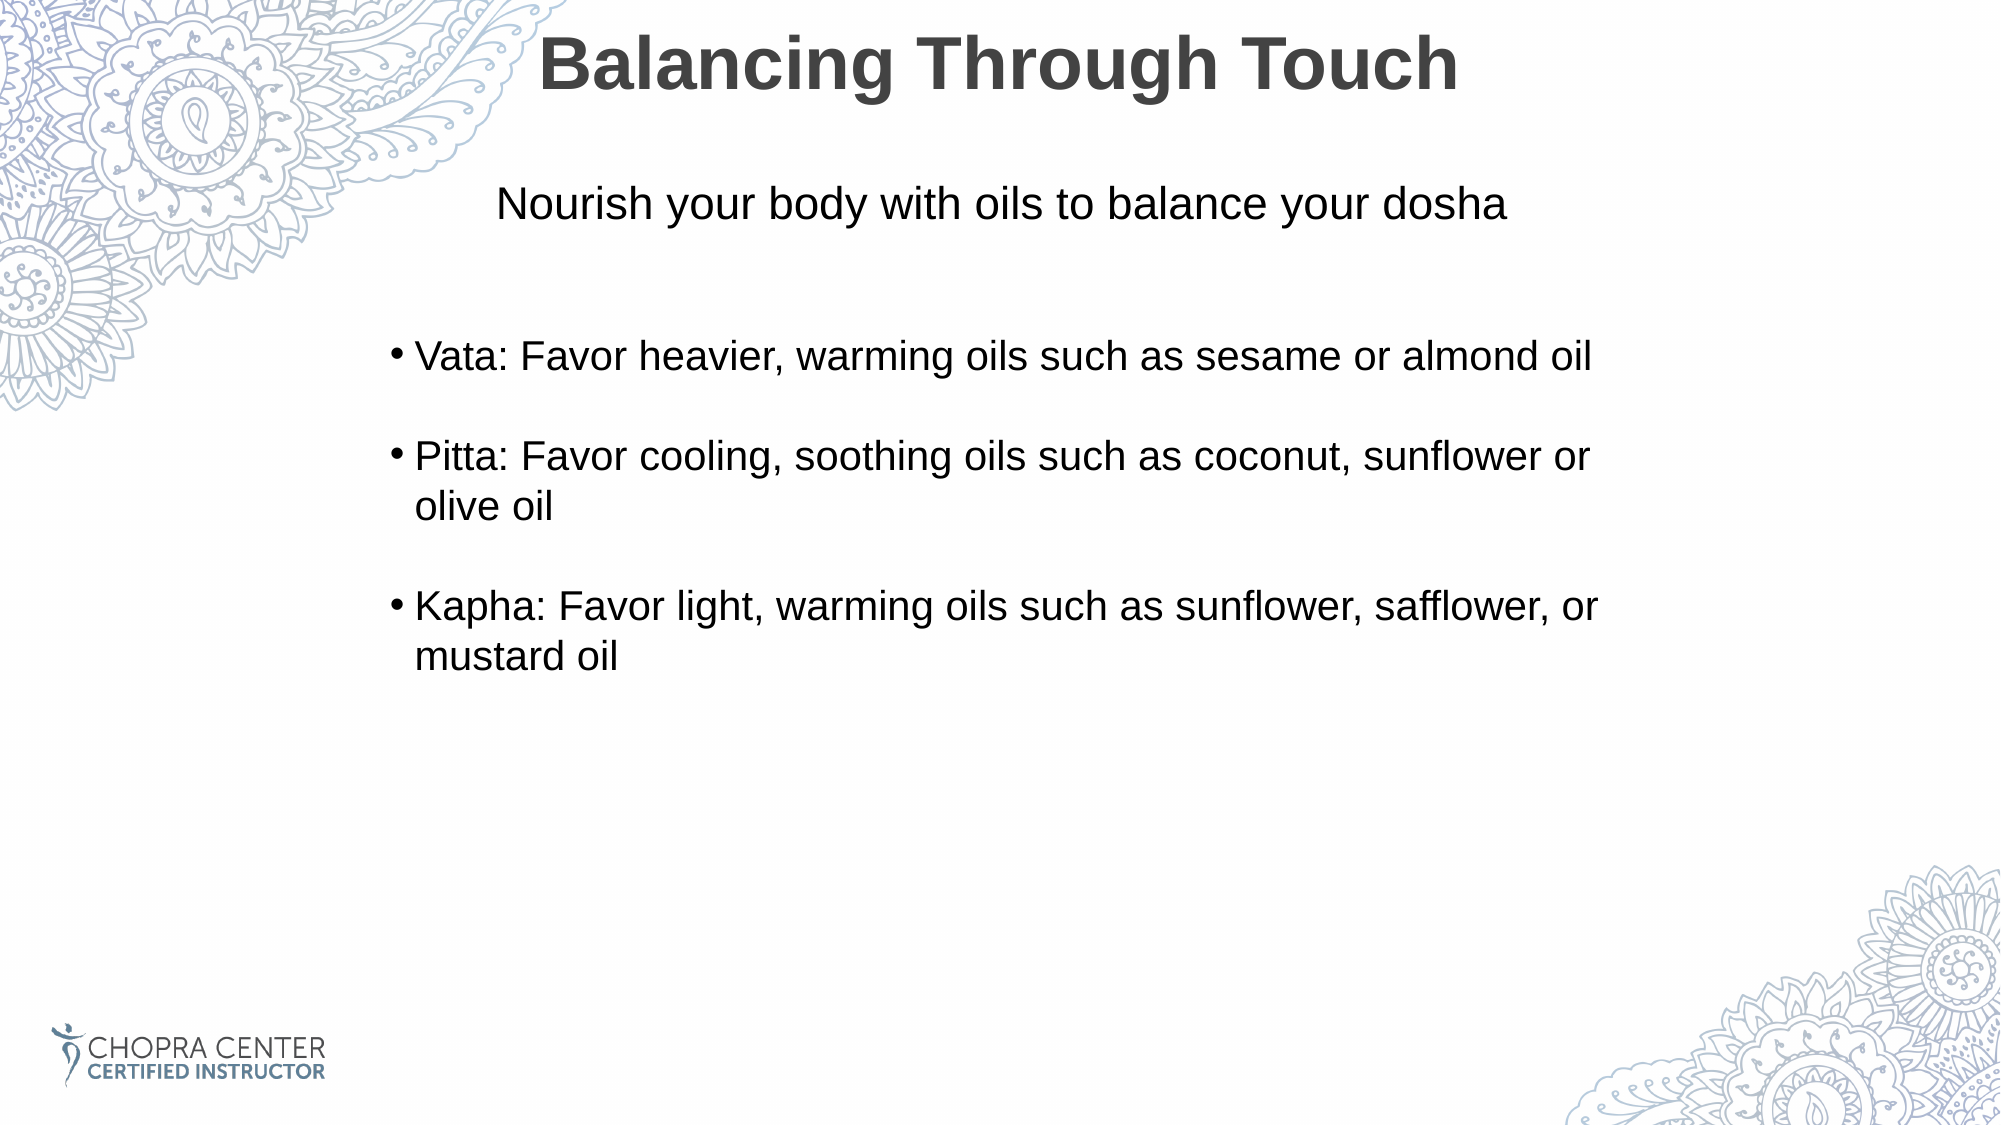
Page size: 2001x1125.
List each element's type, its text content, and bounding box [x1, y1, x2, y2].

text_box Nourish your body with oils to balance your dosha Vata: Favor heavier, warming oils such as sesame or almond oil Pitta: Favor cooling, soothing oils such as coconut, sunflower or olive oil Kapha: Favor light, warming oils such as sunflower, safflower, or mustard oil [324, 166, 1630, 1036]
picture [0, 0, 2001, 1125]
title Balancing Through Touch [249, 11, 1750, 108]
